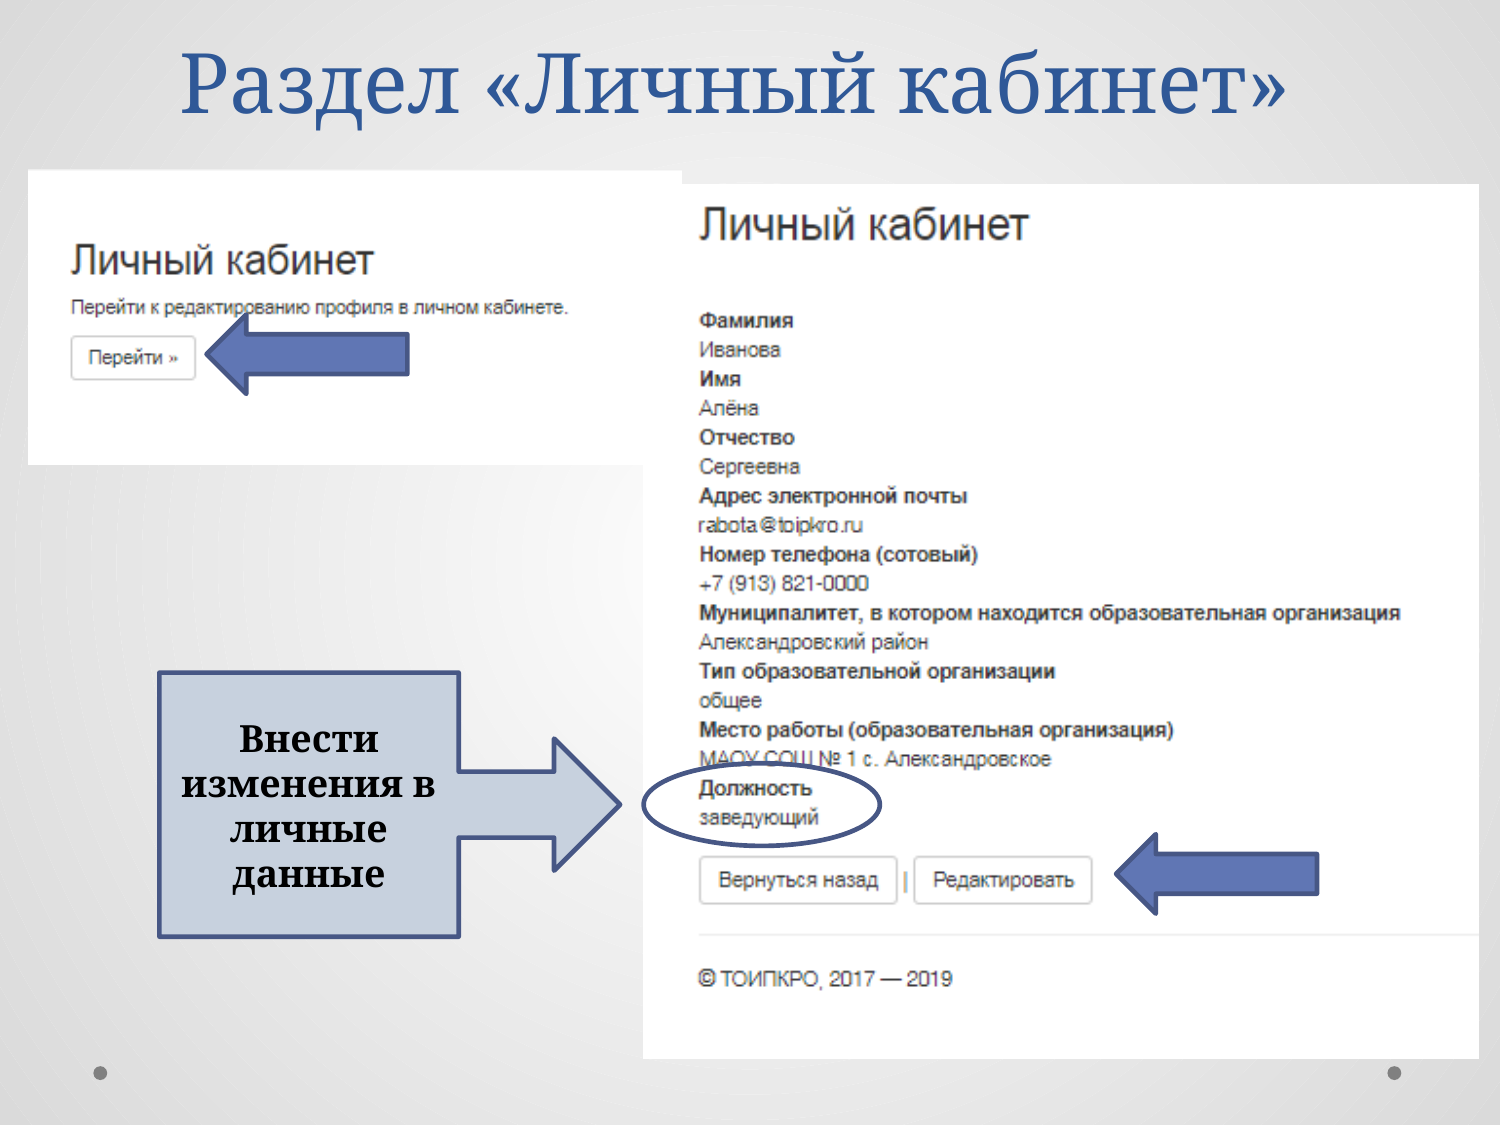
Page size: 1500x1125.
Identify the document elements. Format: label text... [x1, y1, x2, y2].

text_box Внести изменения в личные данные [157, 670, 623, 940]
text_box Раздел «Личный кабинет» [41, 19, 1430, 138]
picture [28, 168, 1480, 1059]
